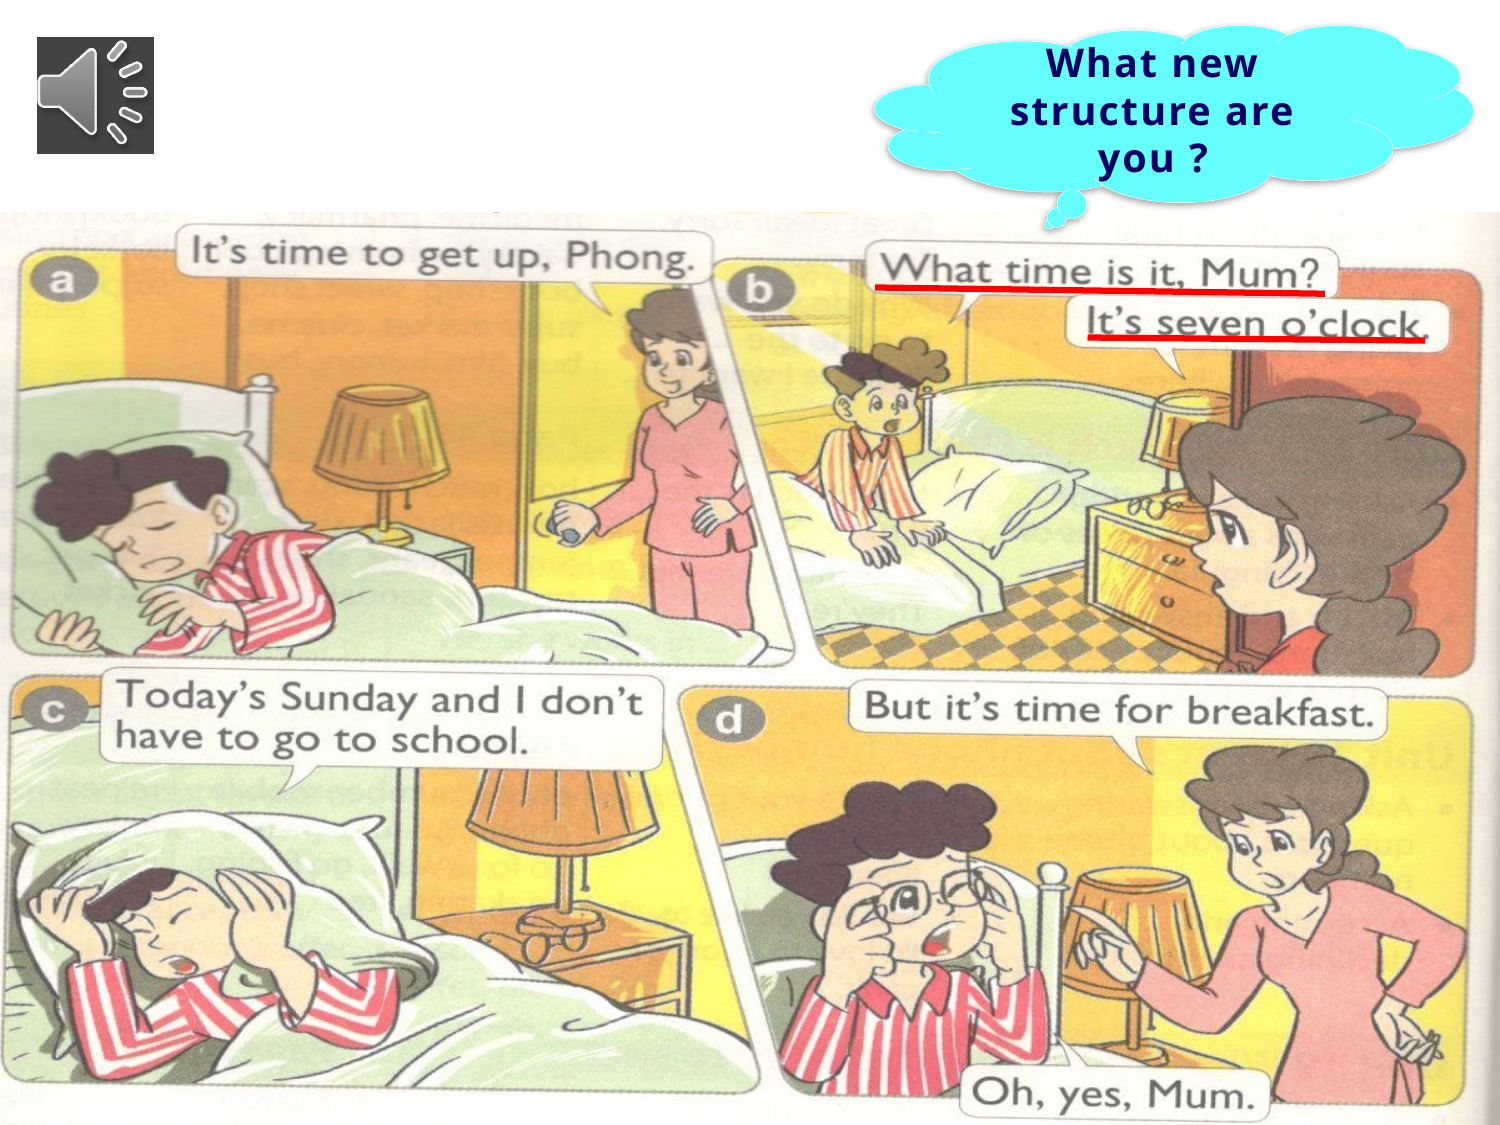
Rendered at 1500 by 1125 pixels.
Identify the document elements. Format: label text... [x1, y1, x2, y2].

picture [0, 212, 1500, 1125]
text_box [874, 287, 1426, 341]
text_box What new structure are you ? [871, 22, 1477, 210]
picture [36, 36, 155, 155]
